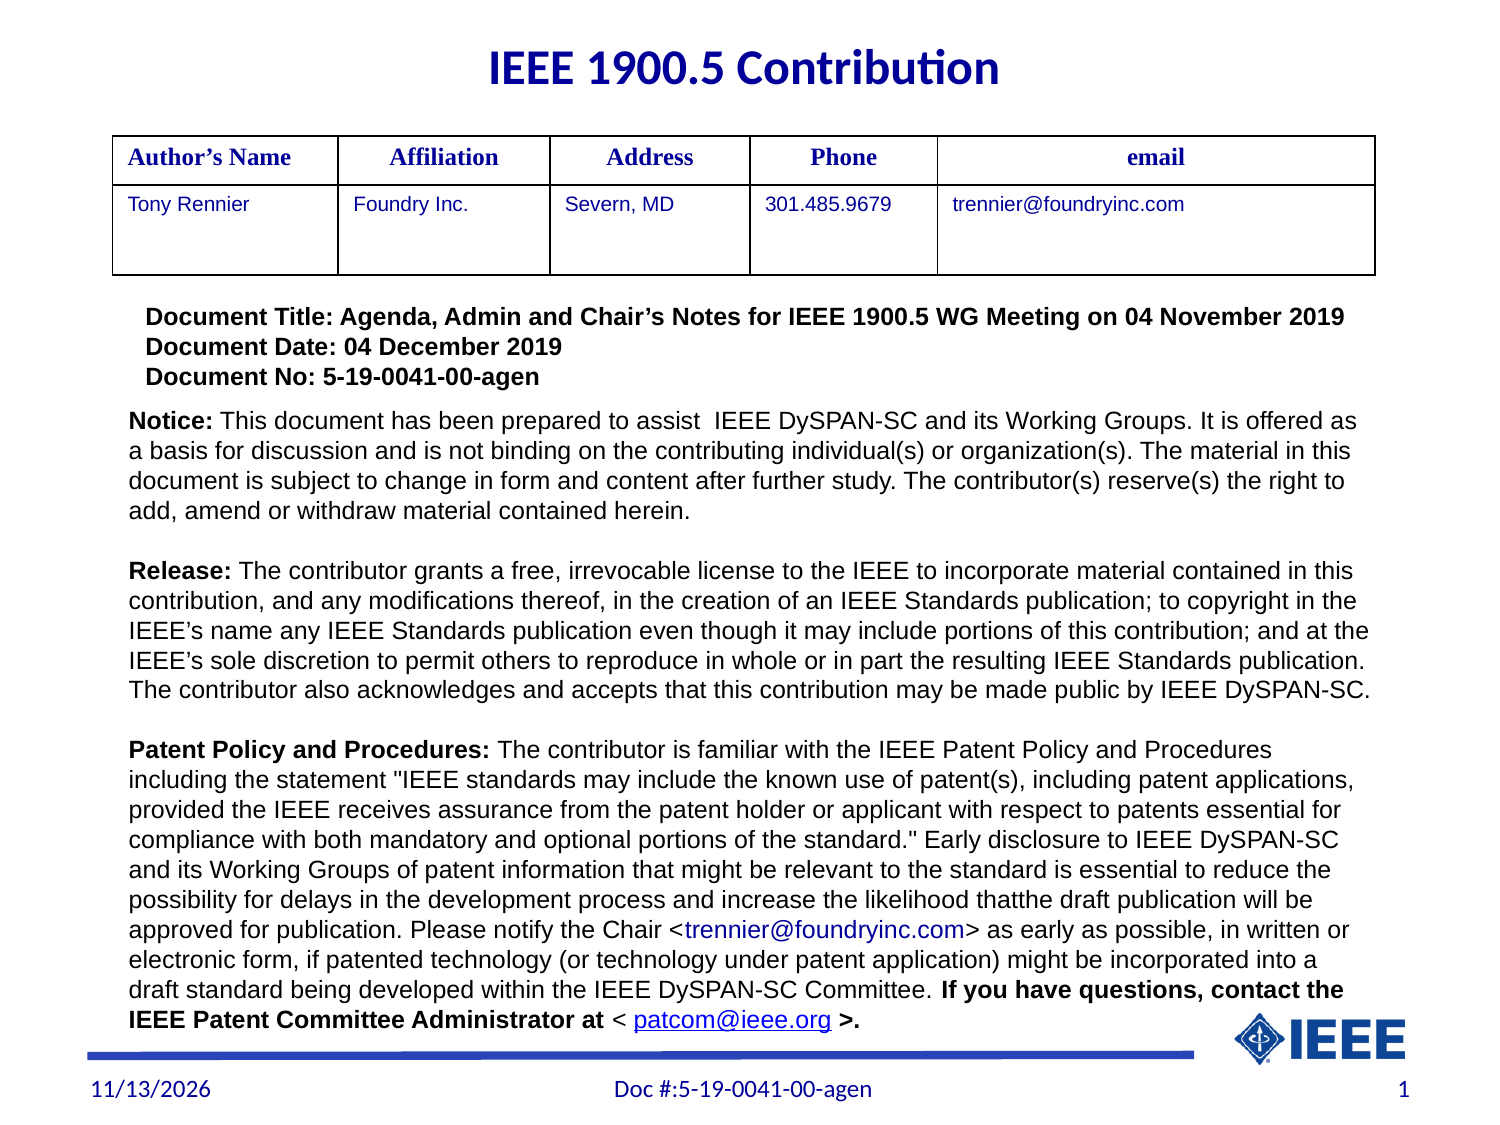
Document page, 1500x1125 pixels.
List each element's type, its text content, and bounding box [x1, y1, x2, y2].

footer Doc #:5-19-0041-00-agen [490, 1071, 997, 1118]
table_header Author’s Name [113, 137, 337, 184]
table_cell Tony Rennier [113, 186, 337, 274]
table_header Phone [751, 137, 937, 184]
text_box Document Title: Agenda, Admin and Chair’s Notes for IEEE 1900.5 WG Meeting on 04 November 2019 Document Date: 04 December 2019 Document No: 5-19-0041-00-agen [130, 293, 1363, 397]
table_header Affiliation [339, 137, 549, 184]
text_box Notice: This document has been prepared to assist IEEE DySPAN-SC and its Working Groups. It is offered as a basis for discussion and is not binding on the contributing individual(s) or organization(s). The material in this document is subject to change in form and content after further study. The contributor(s) reserve(s) the right to add, amend or withdraw material contained herein. Release: The contributor grants a free, irrevocable license to the IEEE to incorporate material contained in this contribution, and any modifications thereof, in the creation of an IEEE Standards publication; to copyright in the IEEE’s name any IEEE Standards publication even though it may include portions of this contribution; and at the IEEE’s sole discretion to permit others to reproduce in whole or in part the resulting IEEE Standards publication. The contributor also acknowledges and accepts that this contribution may be made public by IEEE DySPAN-SC. Patent Policy and Procedures: The contributor is familiar with the IEEE Patent Policy and Procedures including the statement "IEEE standards may include the known use of patent(s), including patent applications, provided the IEEE receives assurance from the patent holder or applicant with respect to patents essential for compliance with both mandatory and optional portions of the standard." Early disclosure to IEEE DySPAN-SC and its Working Groups of patent information that might be relevant to the standard is essential to reduce the possibility for delays in the development process and increase the likelihood thatthe draft publication will be approved for publication. Please notify the Chair <trennier@foundryinc.com> as early as possible, in written or electronic form, if patented technology (or technology under patent application) might be incorporated into a draft standard being developed within the IEEE DySPAN-SC Committee. If you have questions, contact the IEEE Patent Committee Administrator at < patcom@ieee.org >. [114, 397, 1389, 1071]
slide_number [75, 1057, 425, 1118]
table_cell trennier@foundryinc.com [938, 186, 1374, 274]
table_header Address [551, 137, 749, 184]
slide_number 1 [1074, 1057, 1425, 1118]
table_cell 301.485.9679 [751, 186, 937, 274]
text_box IEEE 1900.5 Contribution [473, 27, 1027, 102]
picture [1389, 1011, 1406, 1057]
table_cell Foundry Inc. [339, 186, 549, 274]
table_header email [938, 137, 1374, 184]
table_cell Severn, MD [551, 186, 749, 274]
